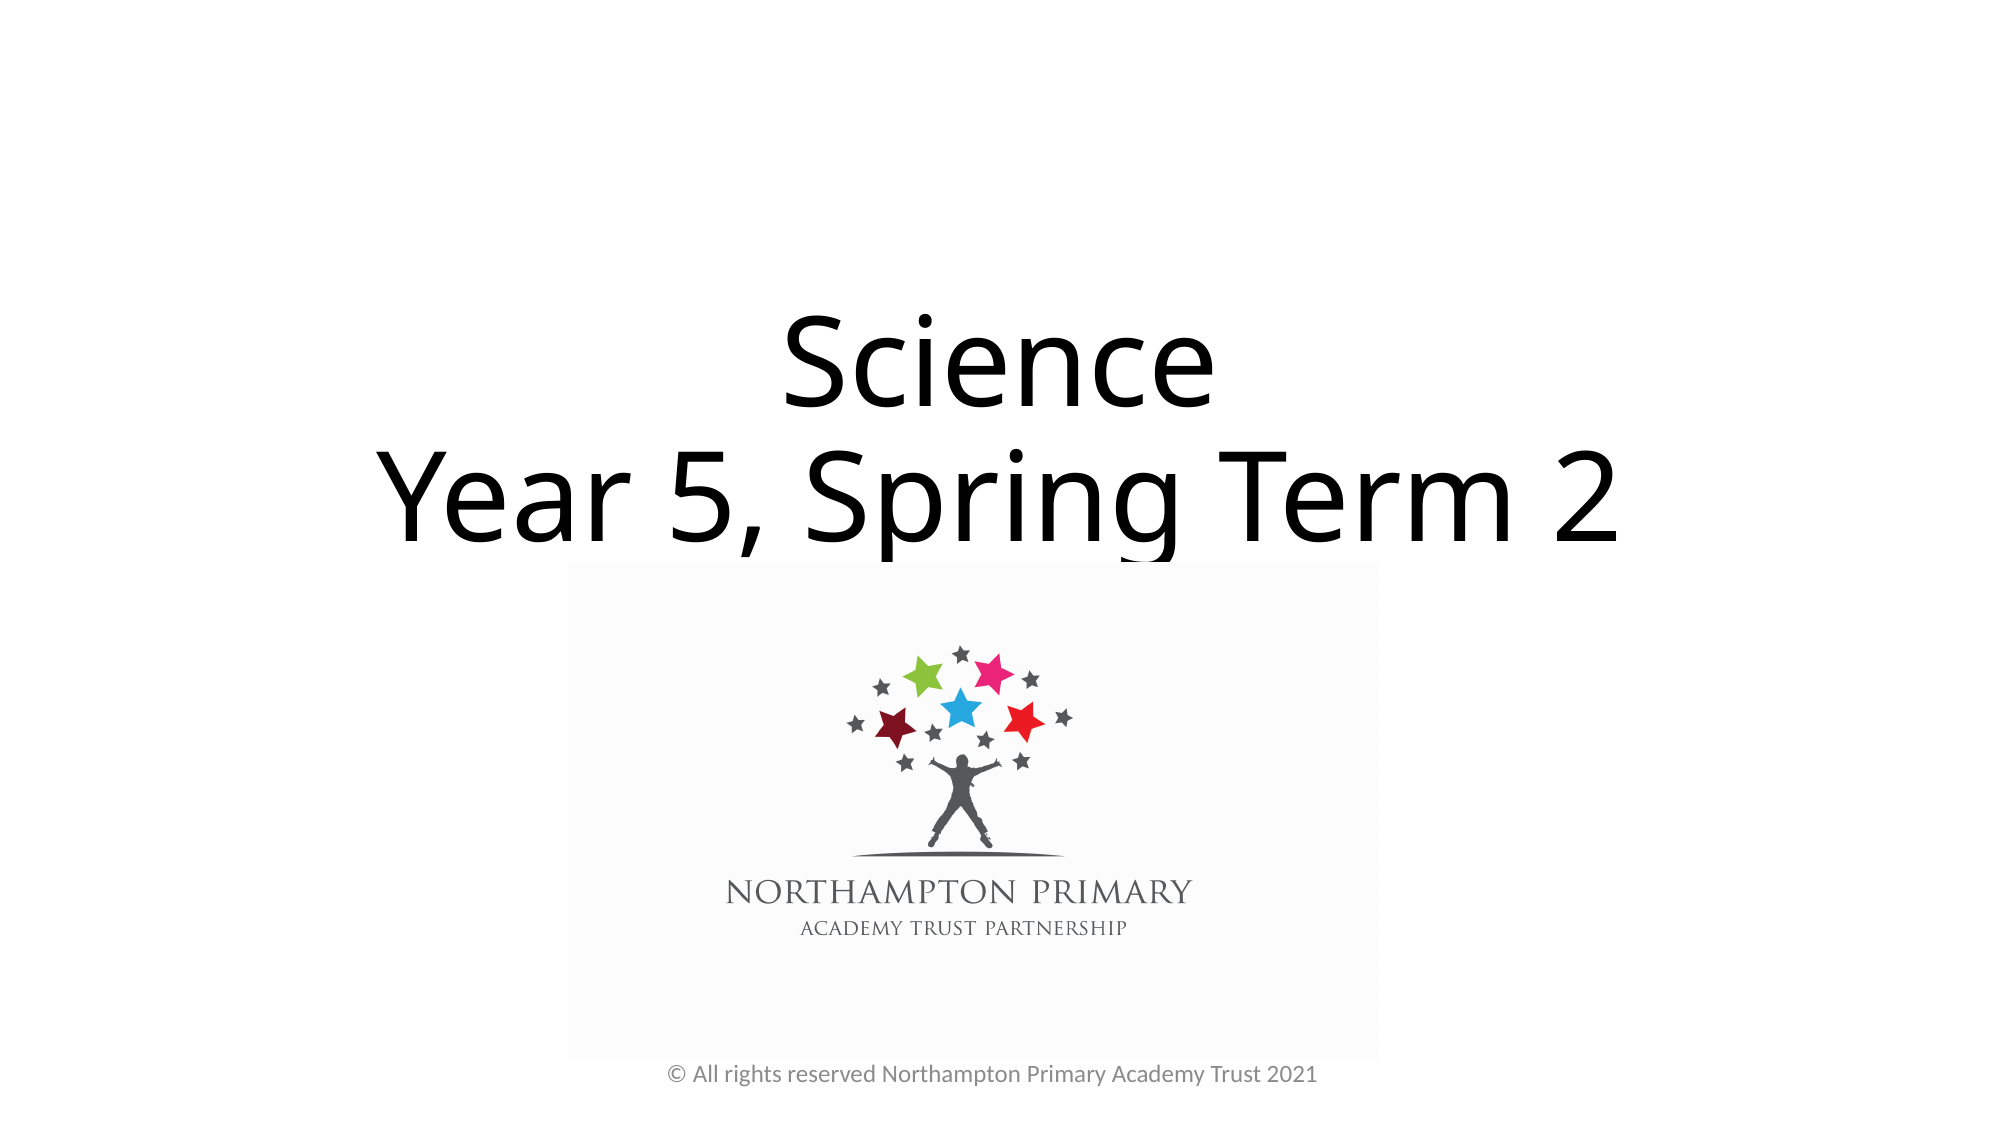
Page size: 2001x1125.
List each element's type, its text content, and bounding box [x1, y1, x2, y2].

title Science Year 5, Spring Term 2 [249, 184, 1750, 576]
picture [568, 562, 1379, 1060]
footer © All rights reserved Northampton Primary Academy Trust 2021 [647, 1060, 1338, 1103]
